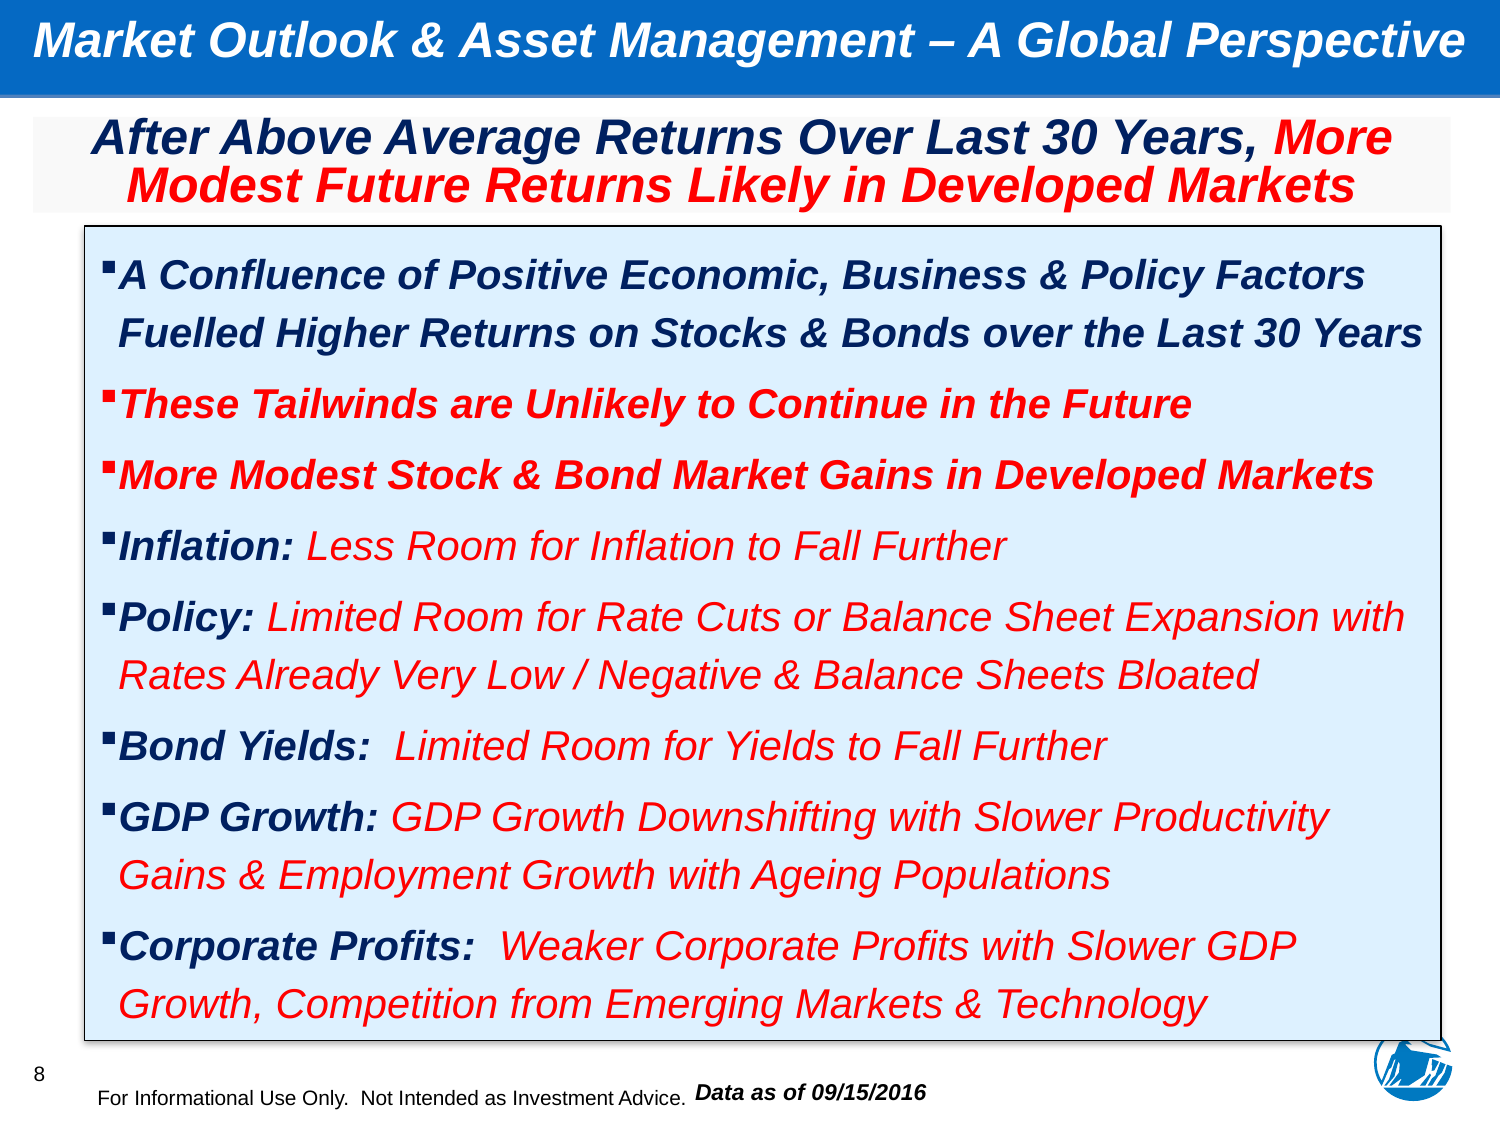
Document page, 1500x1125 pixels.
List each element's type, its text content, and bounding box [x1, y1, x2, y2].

title After Above Average Returns Over Last 30 Years, More Modest Future Returns Likely in Developed Markets [32, 116, 1451, 213]
text_box Market Outlook & Asset Management – A Global Perspective [0, 0, 1500, 95]
slide_number 8 [33, 1041, 82, 1086]
text_box Data as of 09/15/2016 [695, 1077, 1285, 1104]
text_box A Confluence of Positive Economic, Business & Policy Factors Fuelled Higher Returns on Stocks & Bonds over the Last 30 Years These Tailwinds are Unlikely to Continue in the Future More Modest Stock & Bond Market Gains in Developed Markets Inflation: Less Room for Inflation to Fall Further Policy: Limited Room for Rate Cuts or Balance Sheet Expansion with Rates Already Very Low / Negative & Balance Sheets Bloated Bond Yields: Limited Room for Yields to Fall Further GDP Growth: GDP Growth Downshifting with Slower Productivity Gains & Employment Growth with Ageing Populations Corporate Profits: Weaker Corporate Profits with Slower GDP Growth, Competition from Emerging Markets & Technology [84, 225, 1442, 1041]
